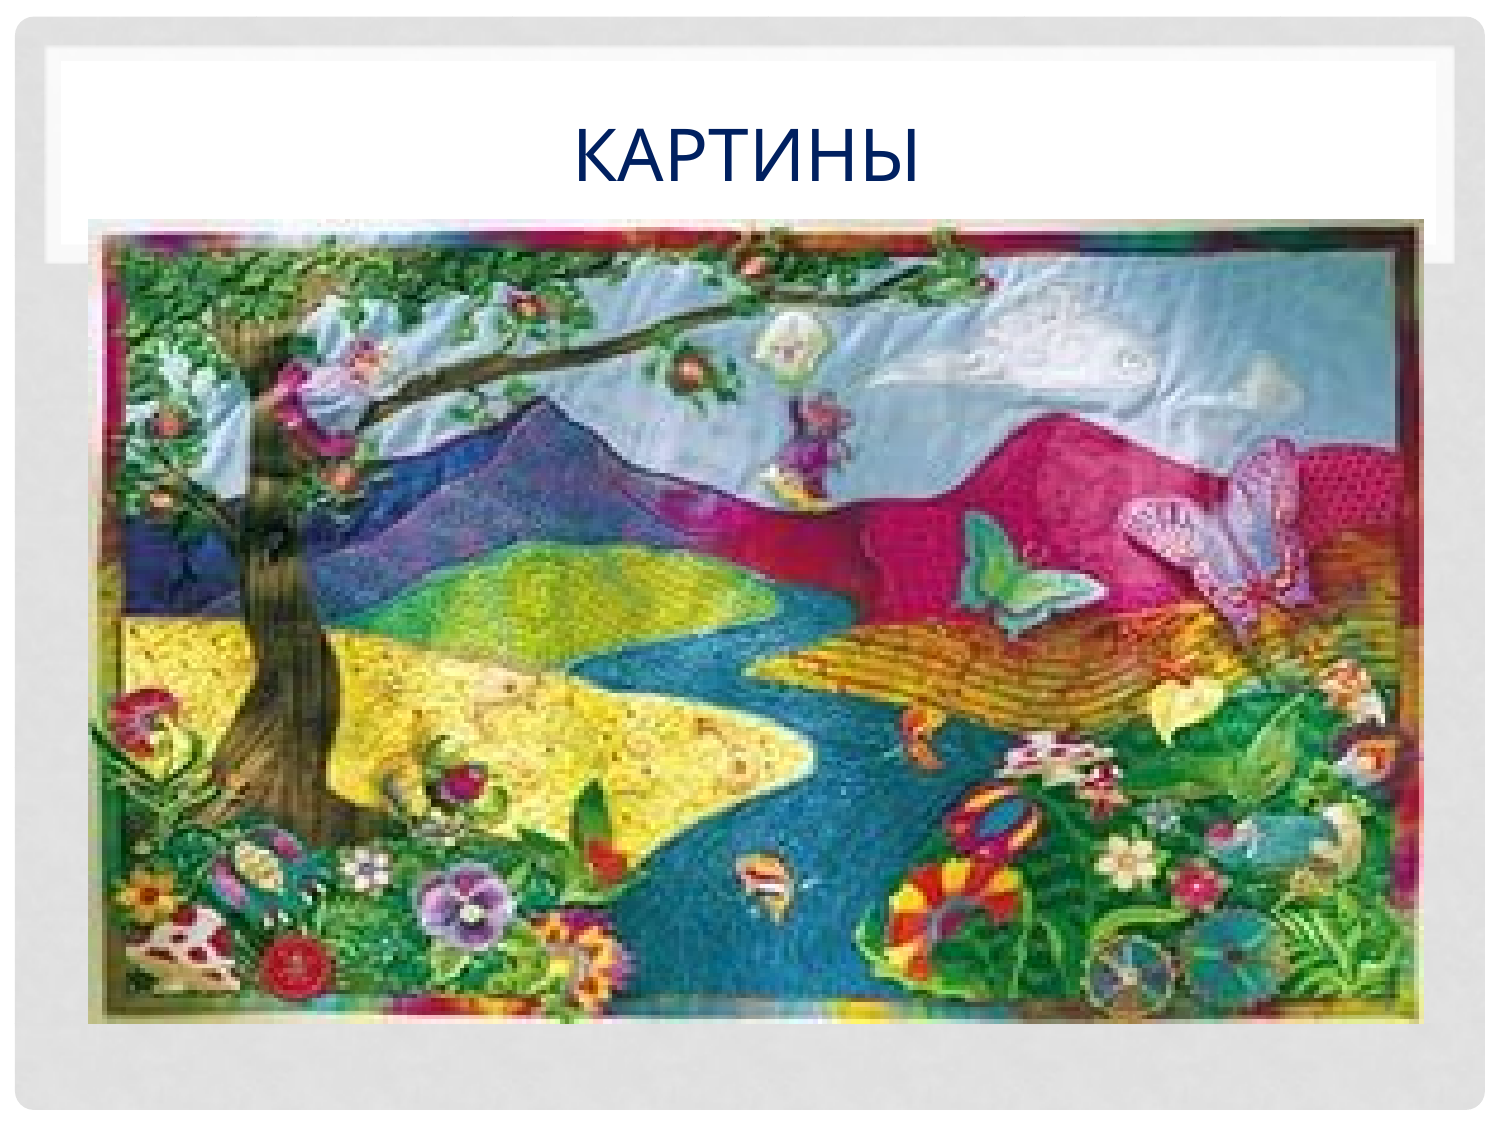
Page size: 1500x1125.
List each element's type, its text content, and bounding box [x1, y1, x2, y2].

title КАРТИНЫ [69, 66, 1425, 238]
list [88, 219, 1424, 1024]
